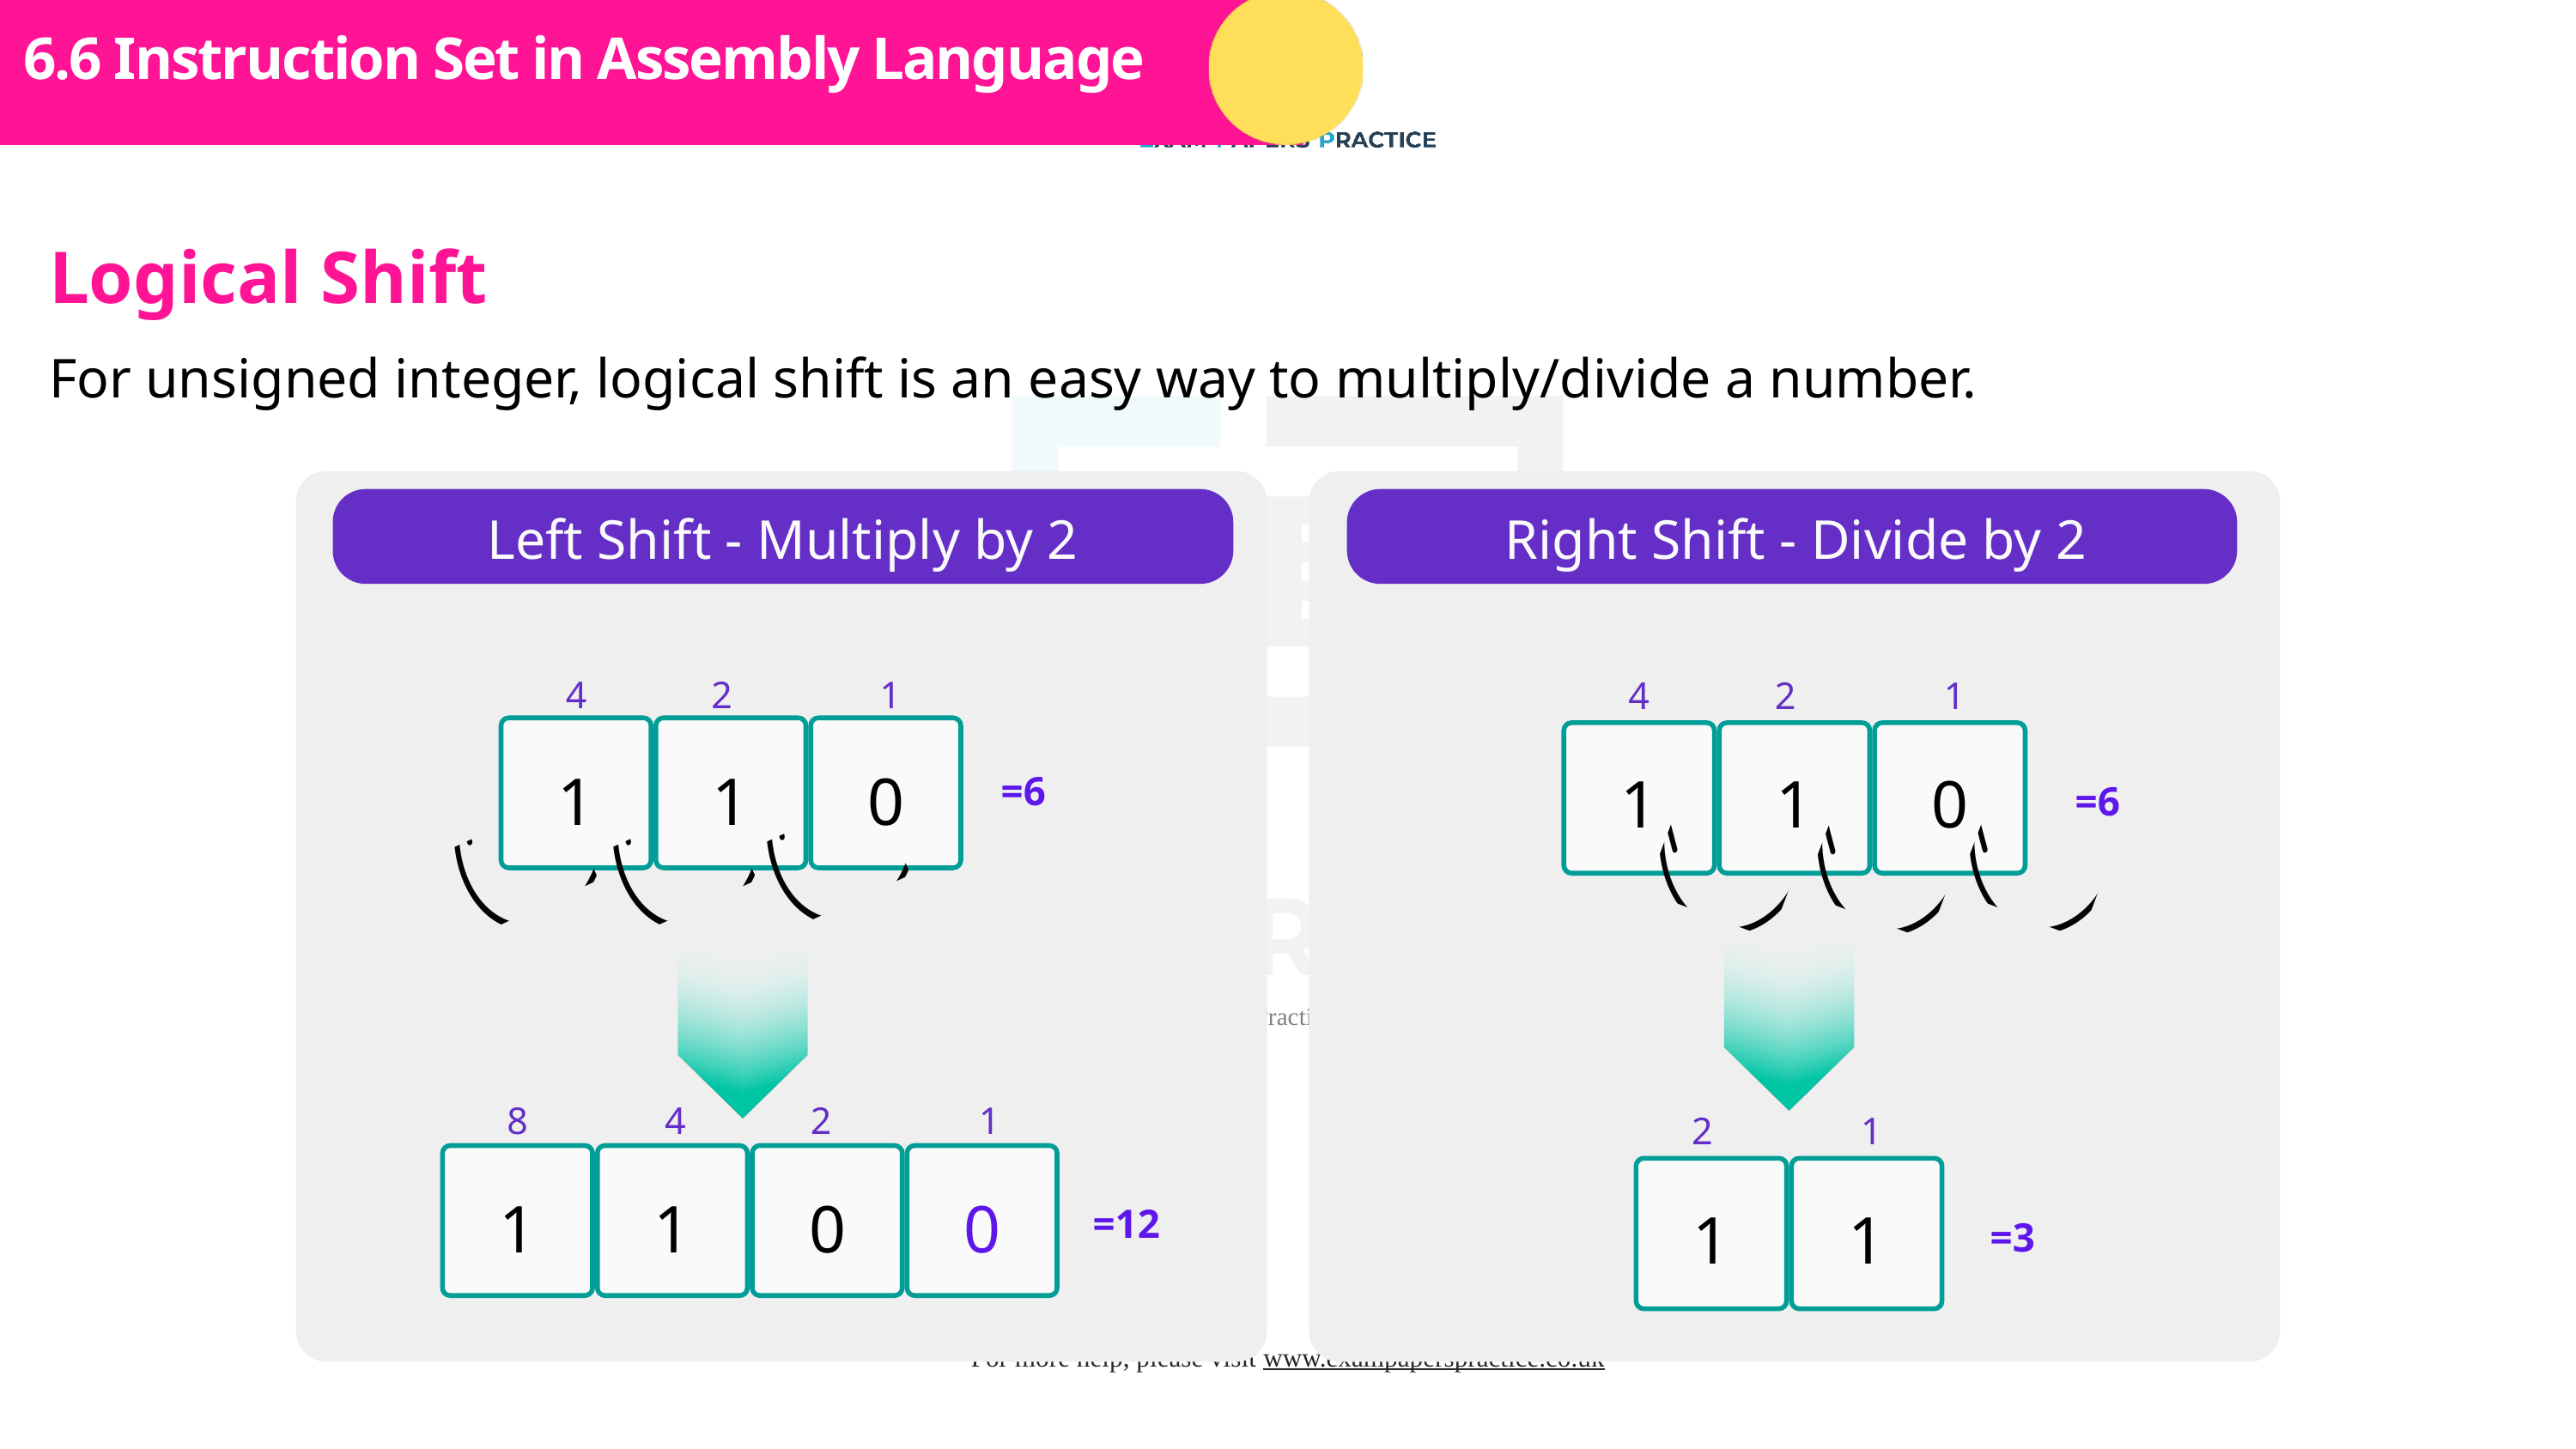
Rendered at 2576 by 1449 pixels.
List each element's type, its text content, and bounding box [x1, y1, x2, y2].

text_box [1346, 488, 2238, 585]
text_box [295, 470, 1268, 1362]
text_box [1871, 719, 2028, 876]
text_box For unsigned integer, logical shift is an easy way to multiply/divide a number. [49, 333, 1984, 409]
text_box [1788, 1155, 1945, 1312]
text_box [1716, 719, 1871, 876]
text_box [440, 669, 1168, 1299]
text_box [331, 488, 1234, 585]
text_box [1308, 470, 2281, 1362]
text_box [0, 0, 1304, 146]
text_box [1560, 719, 1716, 876]
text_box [1633, 1155, 1788, 1312]
text_box Logical Shift [48, 217, 1413, 318]
text_box [1304, 0, 1364, 145]
